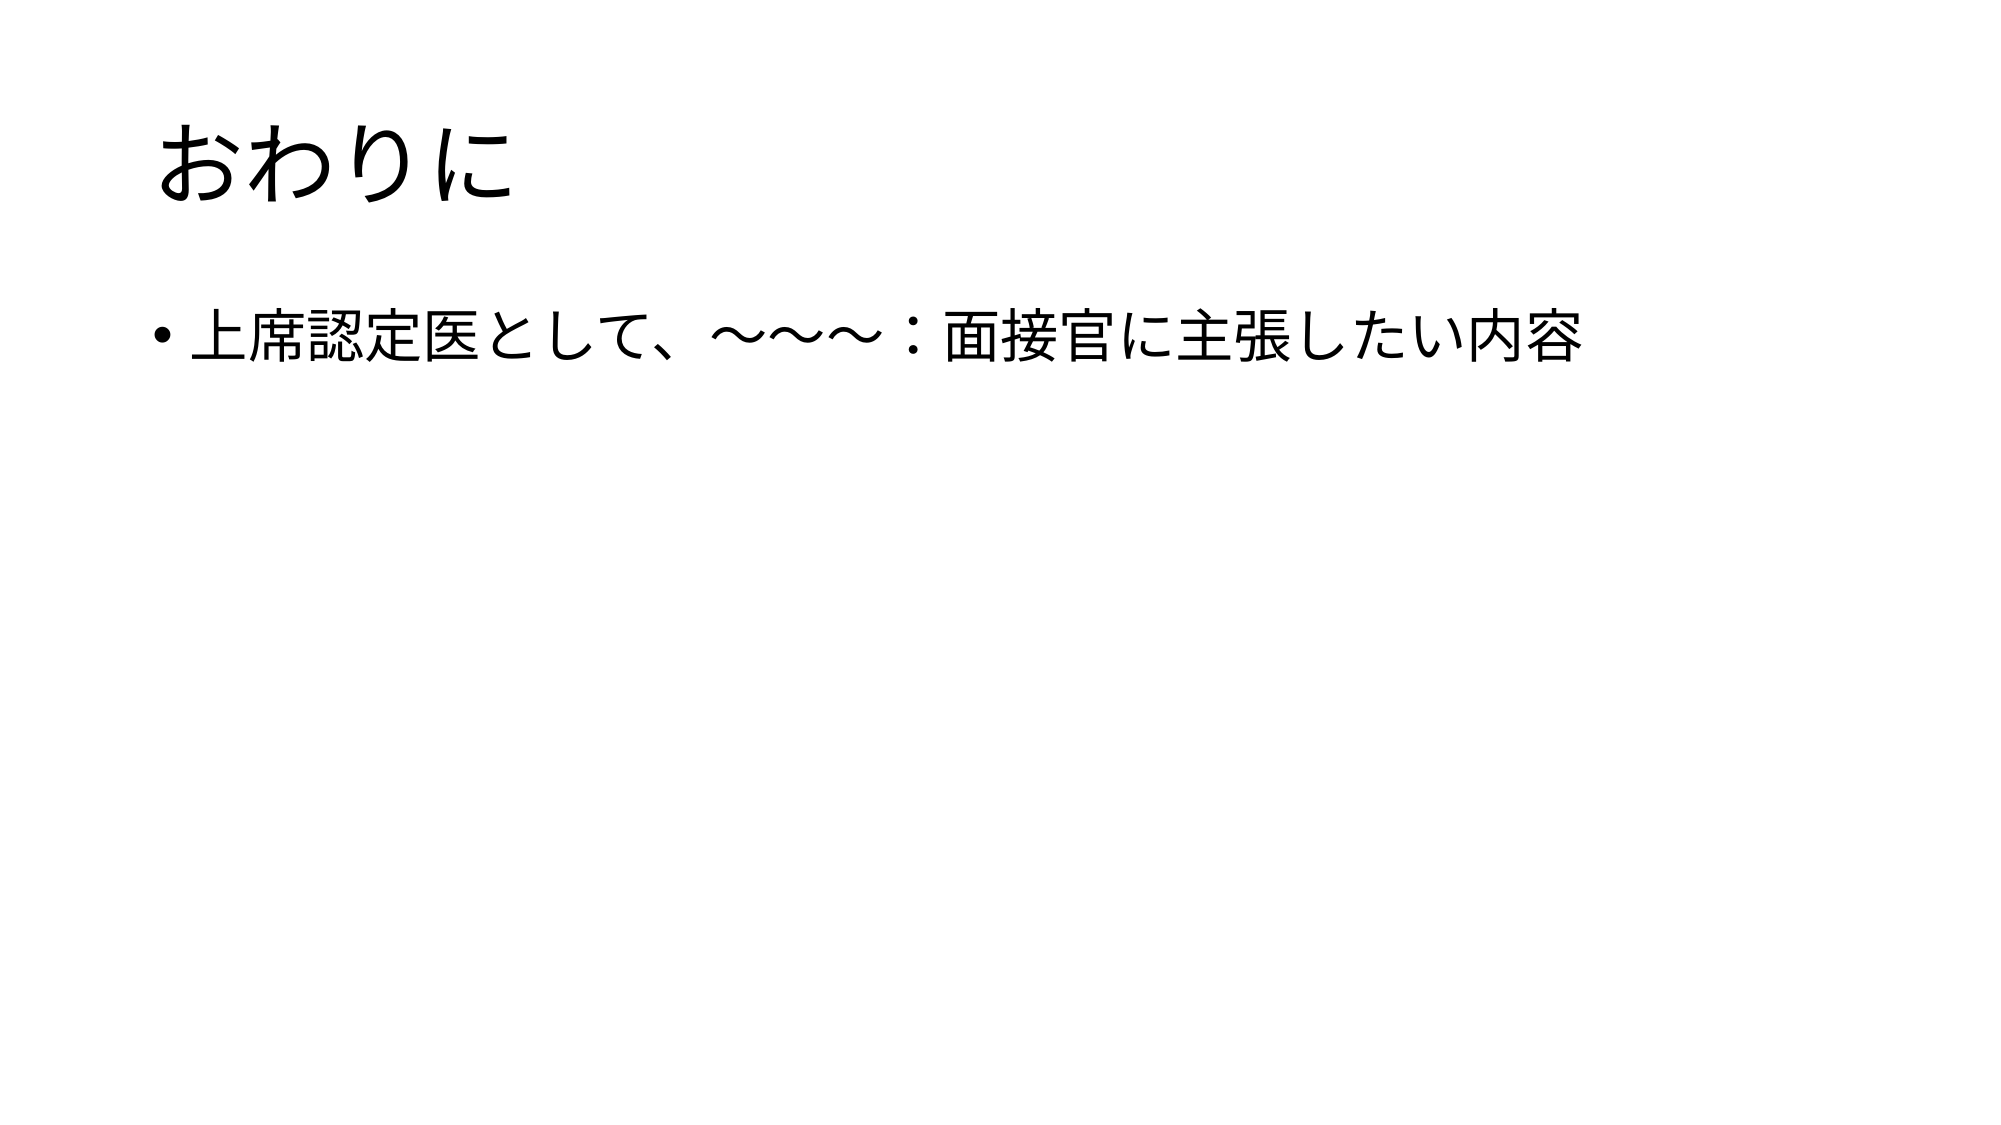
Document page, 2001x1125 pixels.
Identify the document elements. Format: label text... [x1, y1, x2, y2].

title おわりに [137, 59, 1863, 278]
list 上席認定医として、～～～：面接官に主張したい内容 [137, 299, 1863, 1014]
